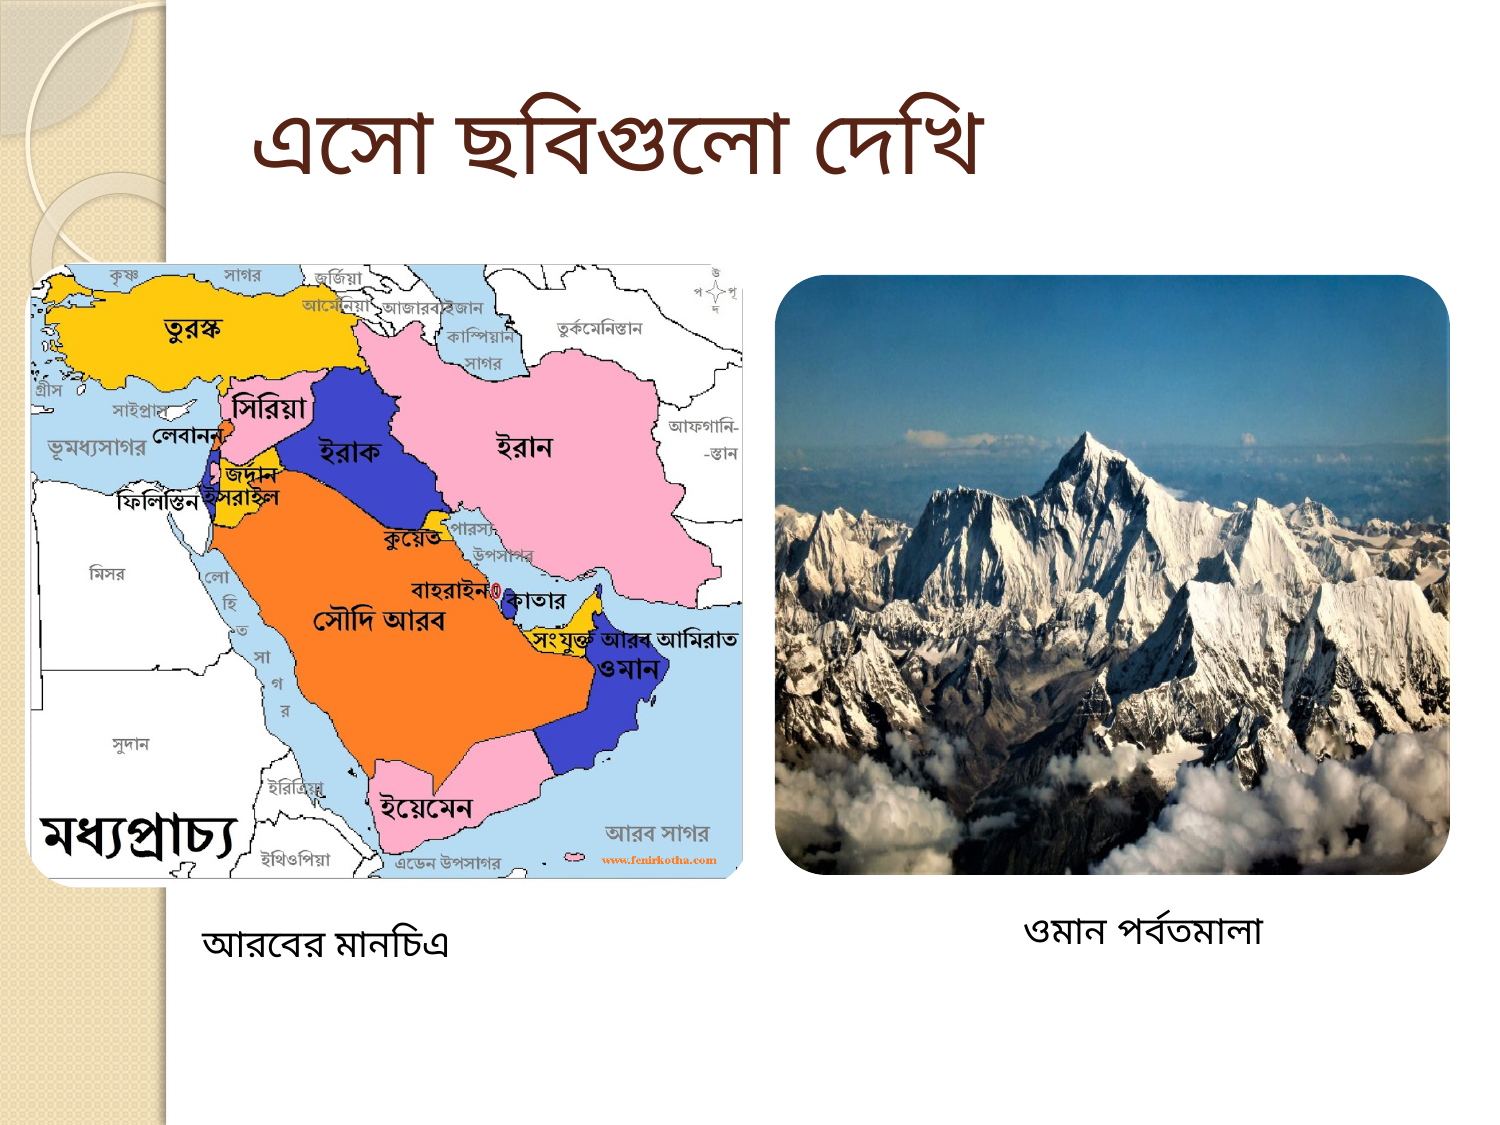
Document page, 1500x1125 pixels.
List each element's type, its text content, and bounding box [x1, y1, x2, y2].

text_box ওমান পর্বতমালা [1009, 899, 1289, 960]
picture [774, 274, 1451, 876]
text_box আরবের মানচিএ [187, 912, 538, 973]
title এসো ছবিগুলো দেখি [235, 45, 1466, 233]
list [24, 262, 751, 888]
